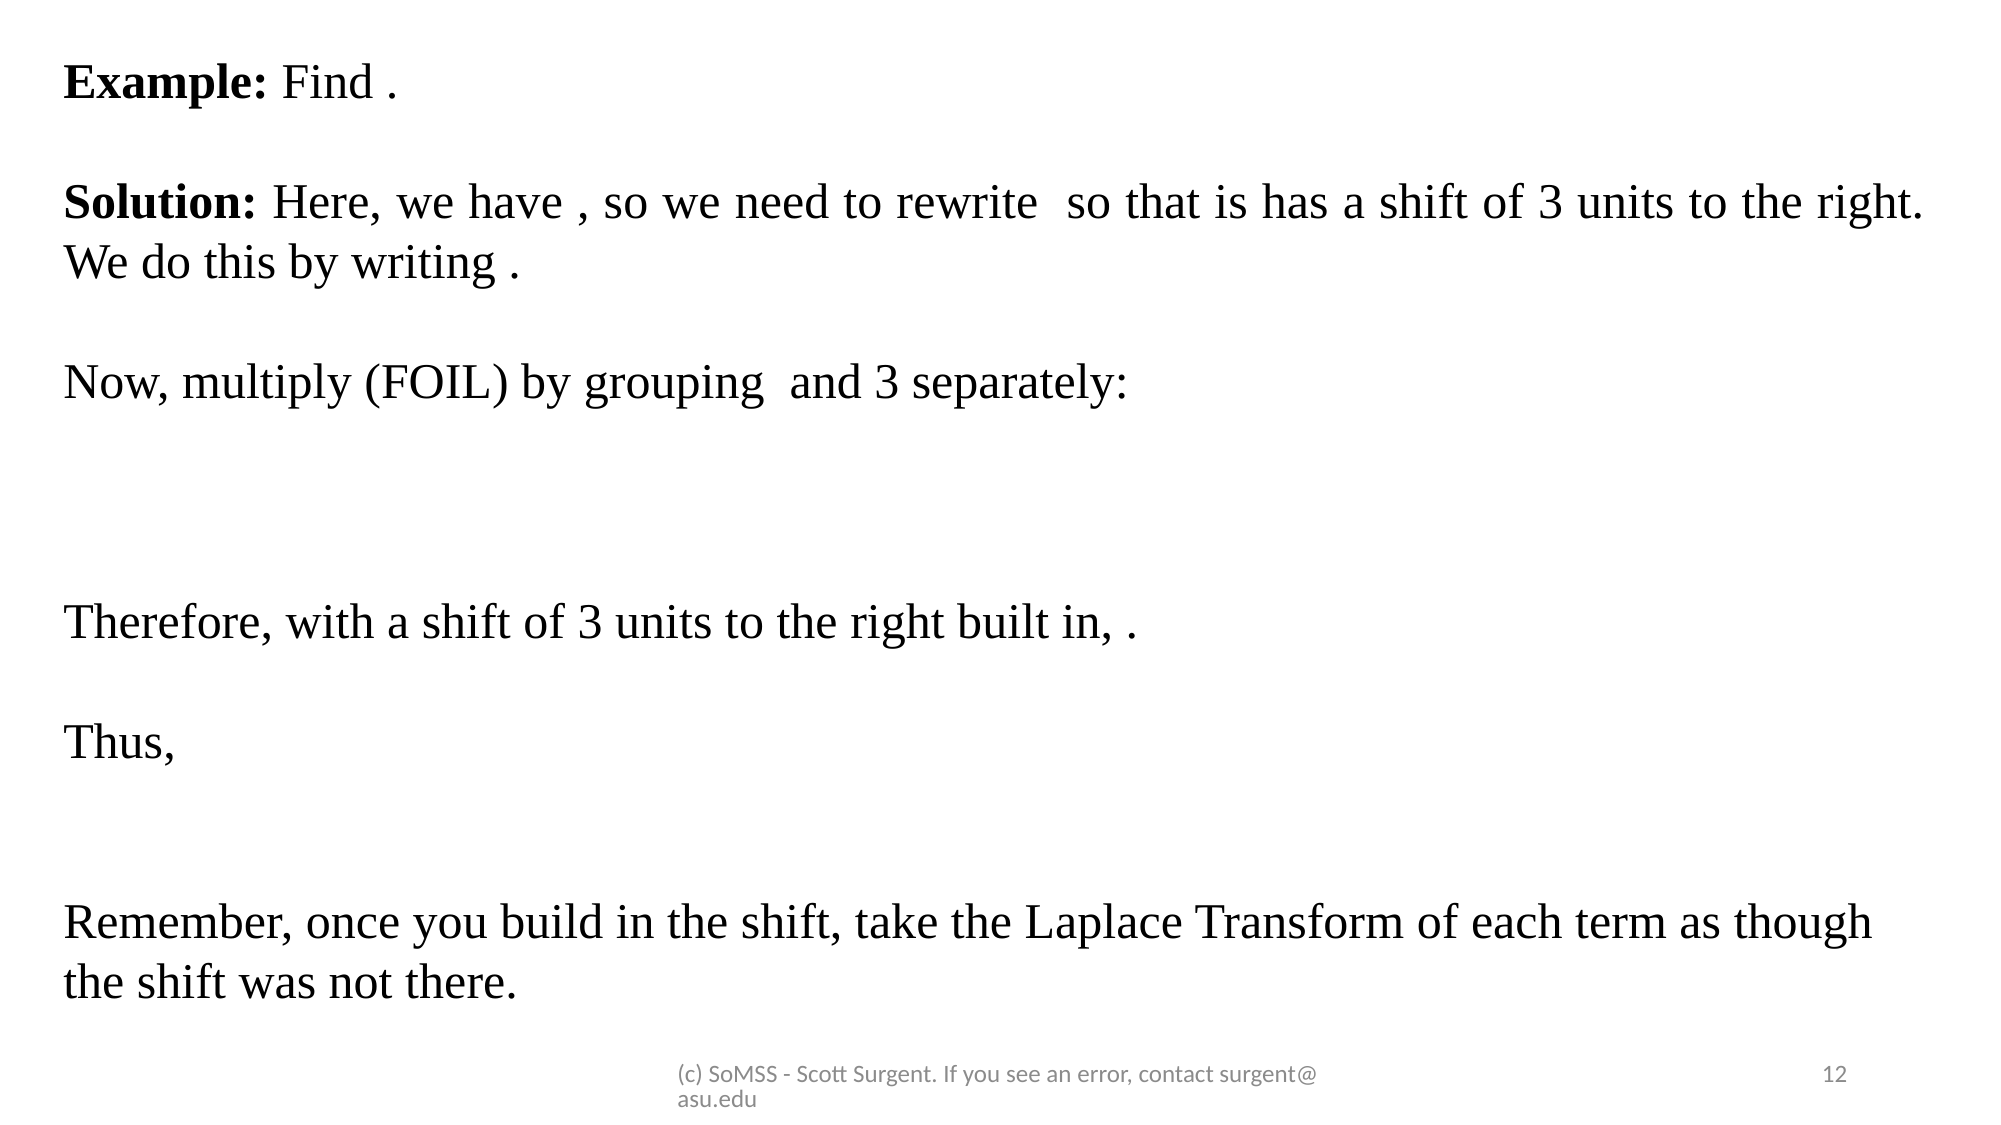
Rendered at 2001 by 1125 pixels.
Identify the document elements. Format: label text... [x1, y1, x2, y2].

slide_number 12 [1412, 1042, 1863, 1103]
footer (c) SoMSS - Scott Surgent. If you see an error, contact surgent@asu.edu [662, 1042, 1338, 1103]
